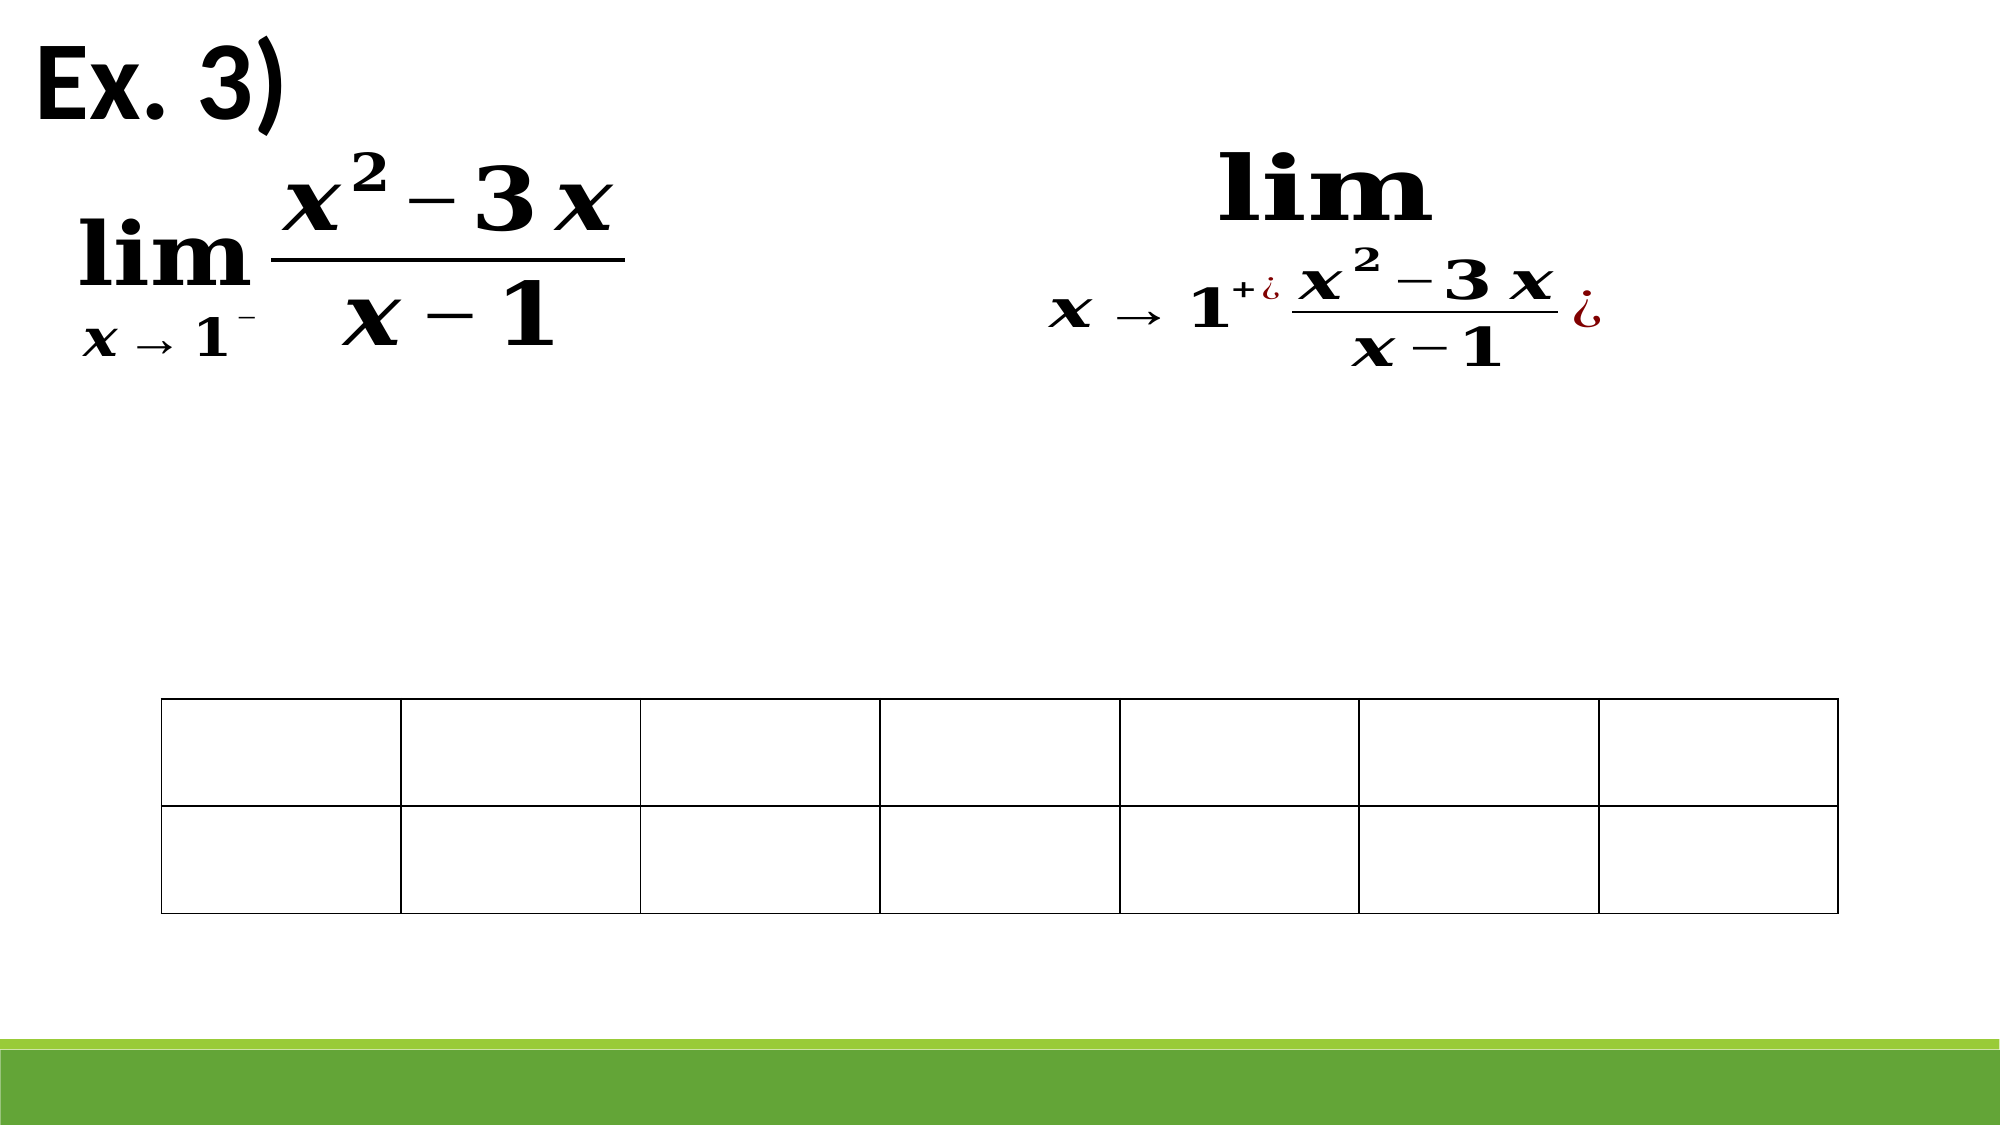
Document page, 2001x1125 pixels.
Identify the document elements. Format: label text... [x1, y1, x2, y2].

text_box Ex. 3) [0, 0, 323, 123]
